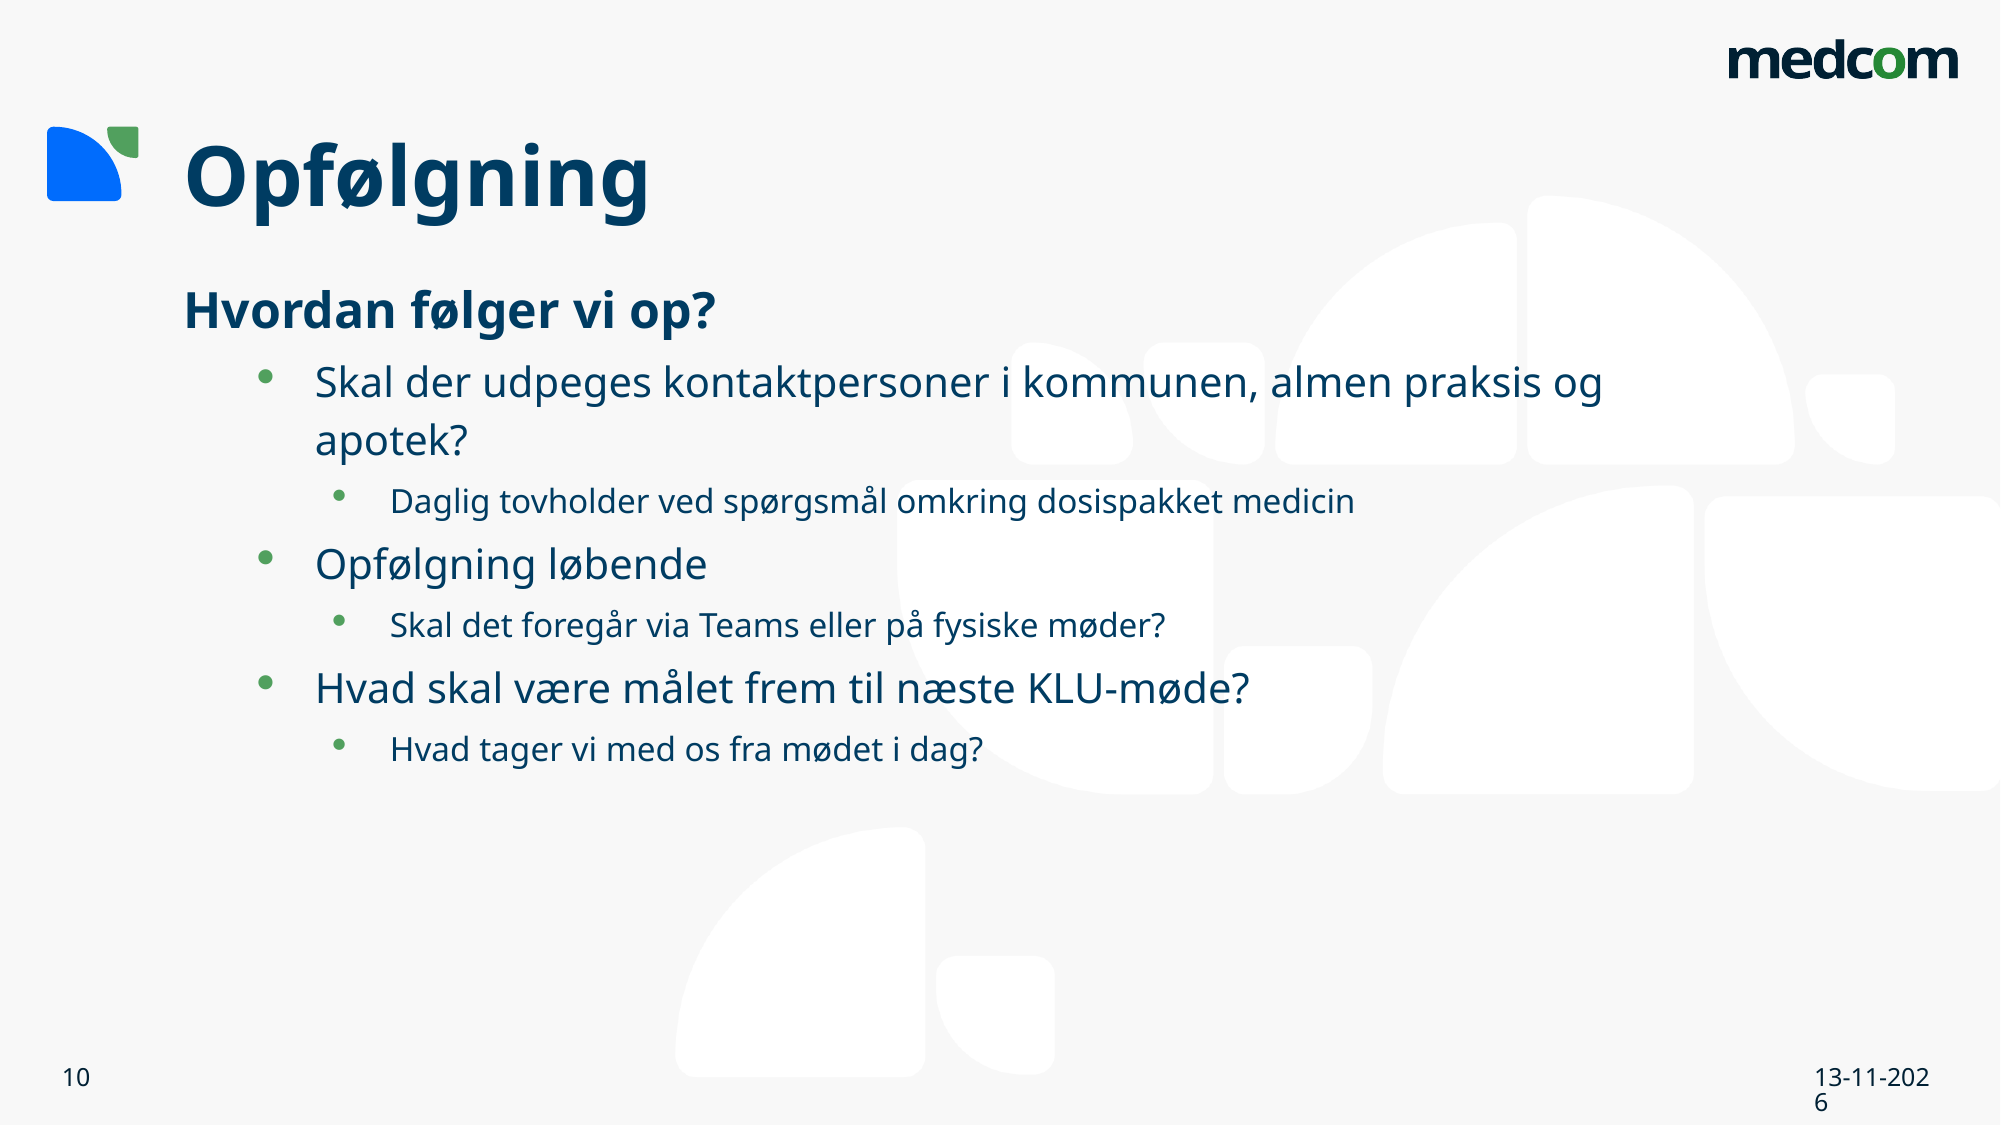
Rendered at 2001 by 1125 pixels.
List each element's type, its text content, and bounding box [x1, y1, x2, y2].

list Hvordan følger vi op? Skal der udpeges kontaktpersoner i kommunen, almen praksis og apotek? Daglig tovholder ved spørgsmål omkring dosispakket medicin Opfølgning løbende Skal det foregår via Teams eller på fysiske møder? Hvad skal være målet frem til næste KLU-møde? Hvad tager vi med os fra mødet i dag? [168, 262, 1657, 1022]
title Opfølgning [168, 115, 1915, 220]
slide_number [1799, 1042, 1958, 1103]
picture [1729, 39, 1958, 79]
slide_number 10 [47, 1042, 122, 1103]
